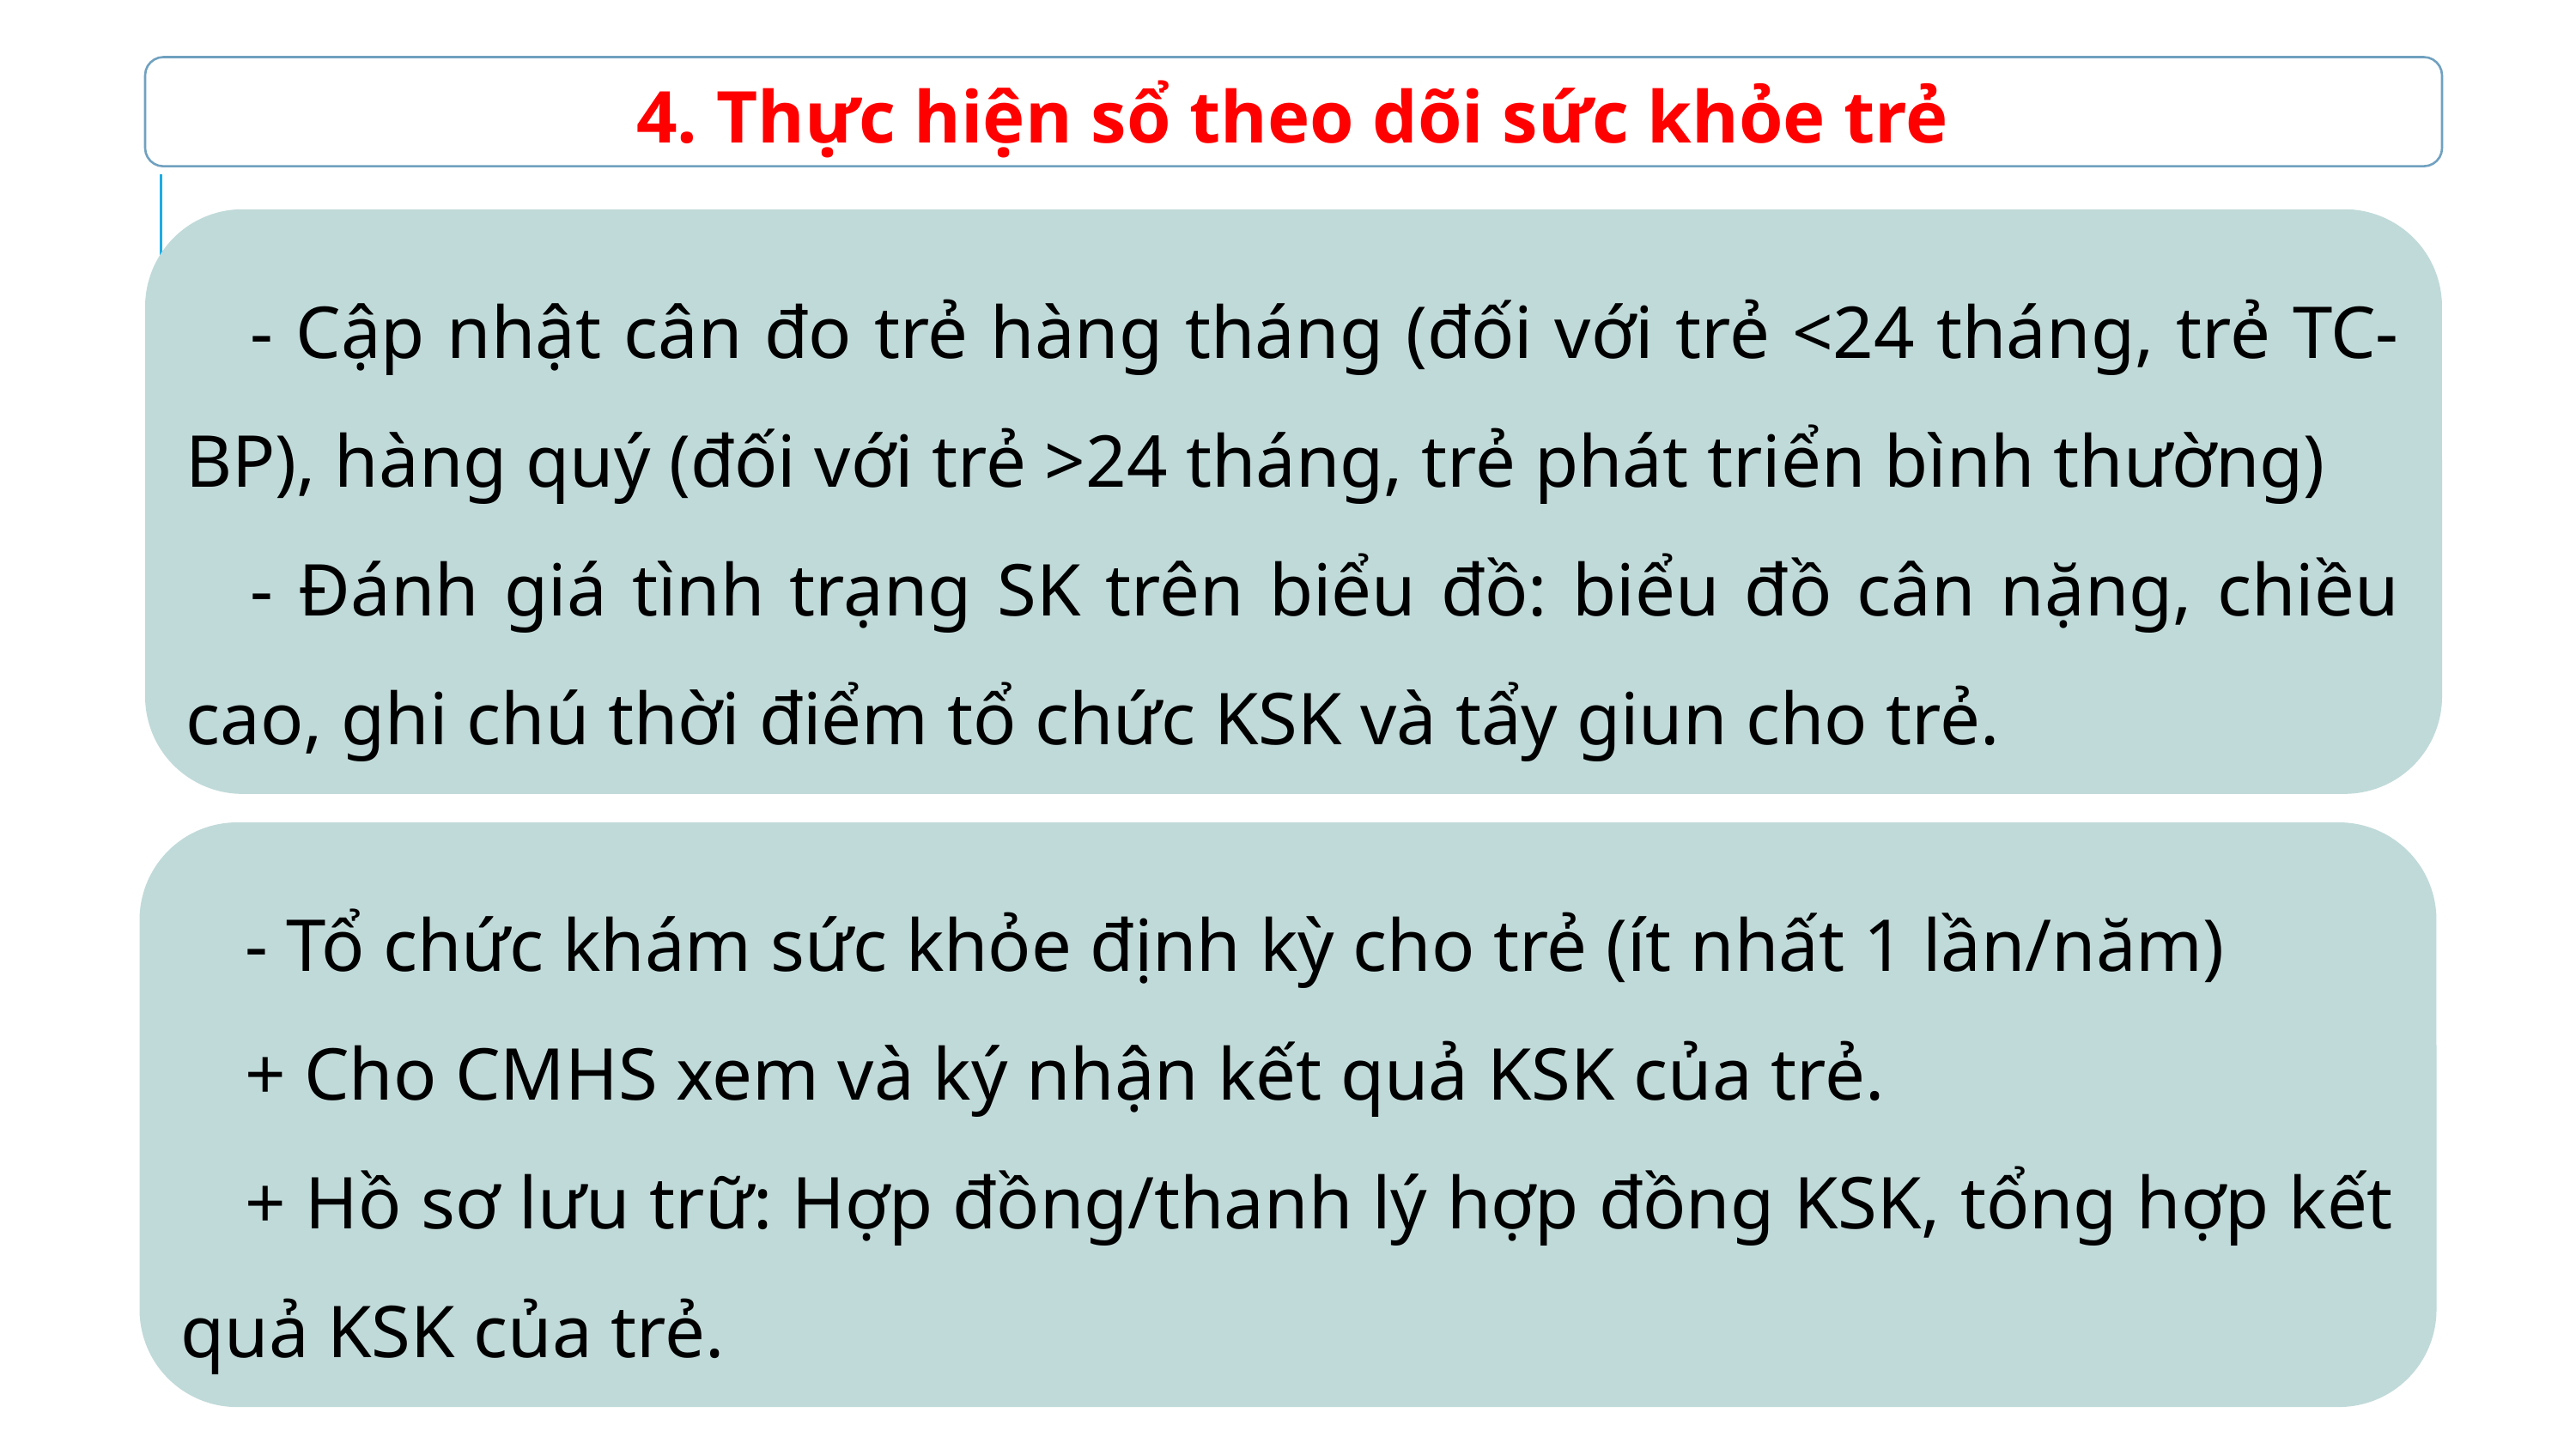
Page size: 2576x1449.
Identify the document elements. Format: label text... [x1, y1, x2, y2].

text_box - Tổ chức khám sức khỏe định kỳ cho trẻ (ít nhất 1 lần/năm) + Cho CMHS xem và ký nhận kết quả KSK của trẻ. + Hồ sơ lưu trữ: Hợp đồng/thanh lý hợp đồng KSK, tổng hợp kết quả KSK của trẻ. [139, 822, 2437, 1408]
text_box 4. Thực hiện sổ theo dõi sức khỏe trẻ [143, 56, 2444, 167]
text_box - Cập nhật cân đo trẻ hàng tháng (đối với trẻ <24 tháng, trẻ TC-BP), hàng quý (đối với trẻ >24 tháng, trẻ phát triển bình thường) - Đánh giá tình trạng SK trên biểu đồ: biểu đồ cân nặng, chiều cao, ghi chú thời điểm tổ chức KSK và tẩy giun cho trẻ. [145, 209, 2443, 794]
